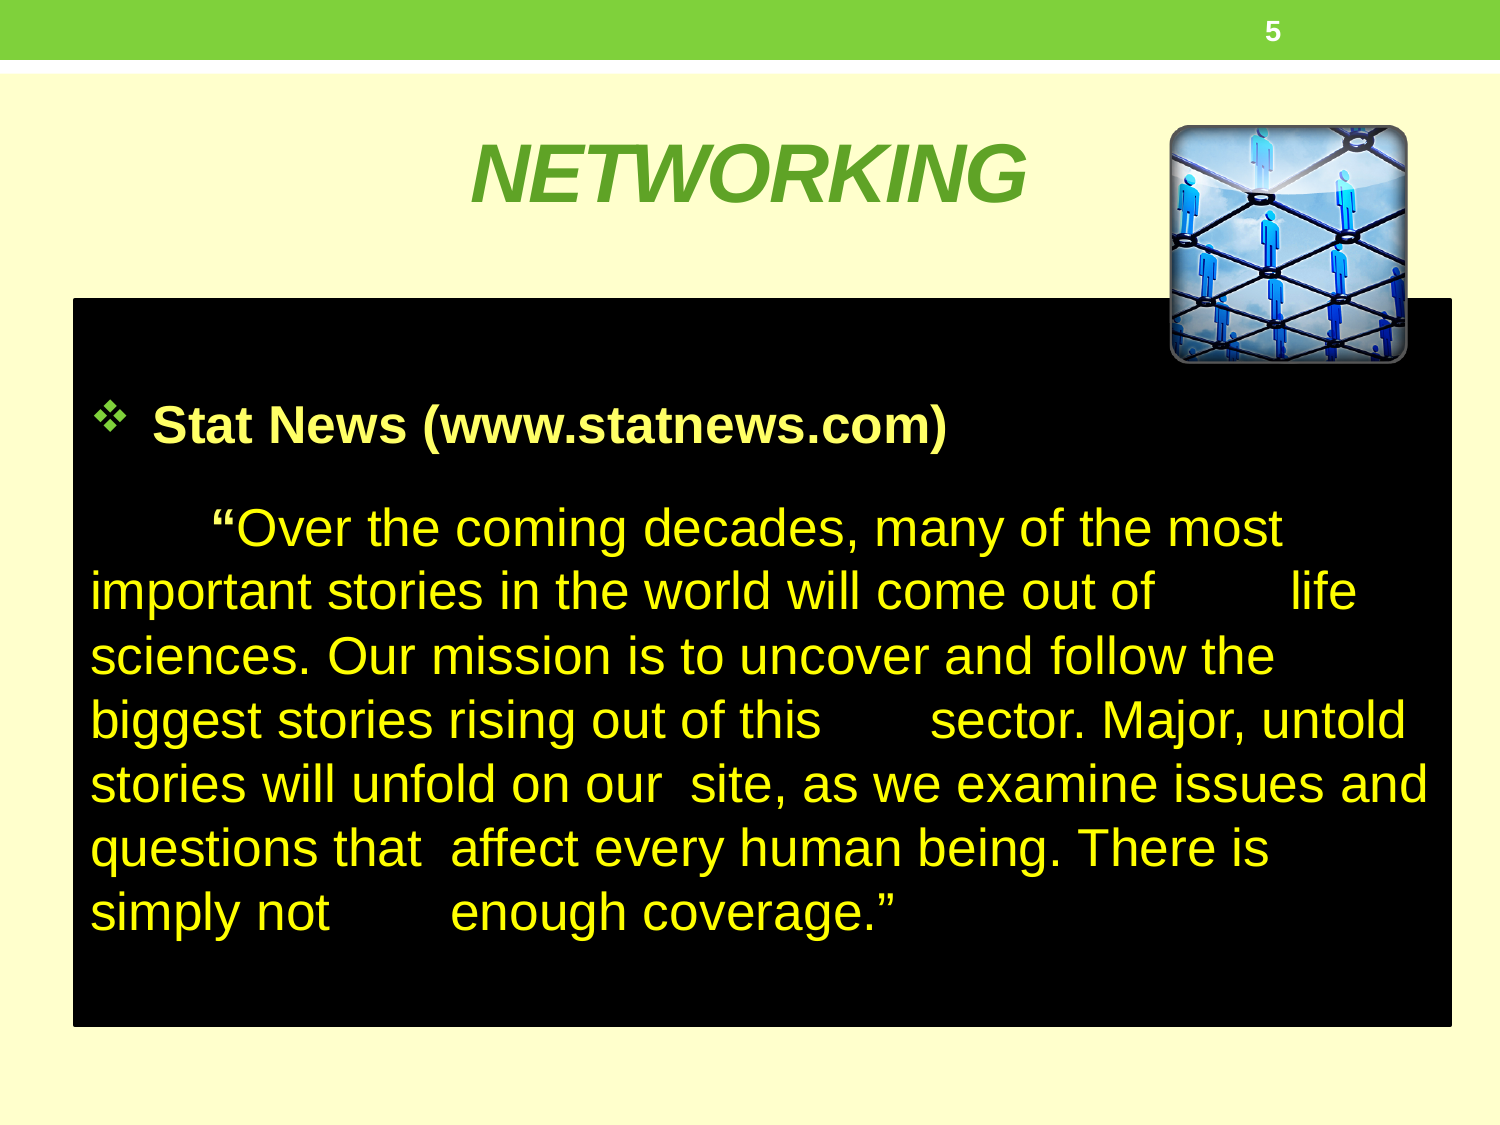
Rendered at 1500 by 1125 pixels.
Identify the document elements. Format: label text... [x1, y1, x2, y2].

list Stat News (www.statnews.com) “Over the coming decades, many of the most important stories in the world will come out of life sciences. Our mission is to uncover and follow the biggest stories rising out of this sector. Major, untold stories will unfold on our site, as we examine issues and questions that affect every human being. There is simply not enough coverage.” presently of these vital matters. STAT launches now to do [75, 299, 1450, 1025]
picture [1123, 125, 1453, 413]
slide_number 5 [1250, 3, 1425, 57]
title NETWORKING [75, 87, 1425, 250]
